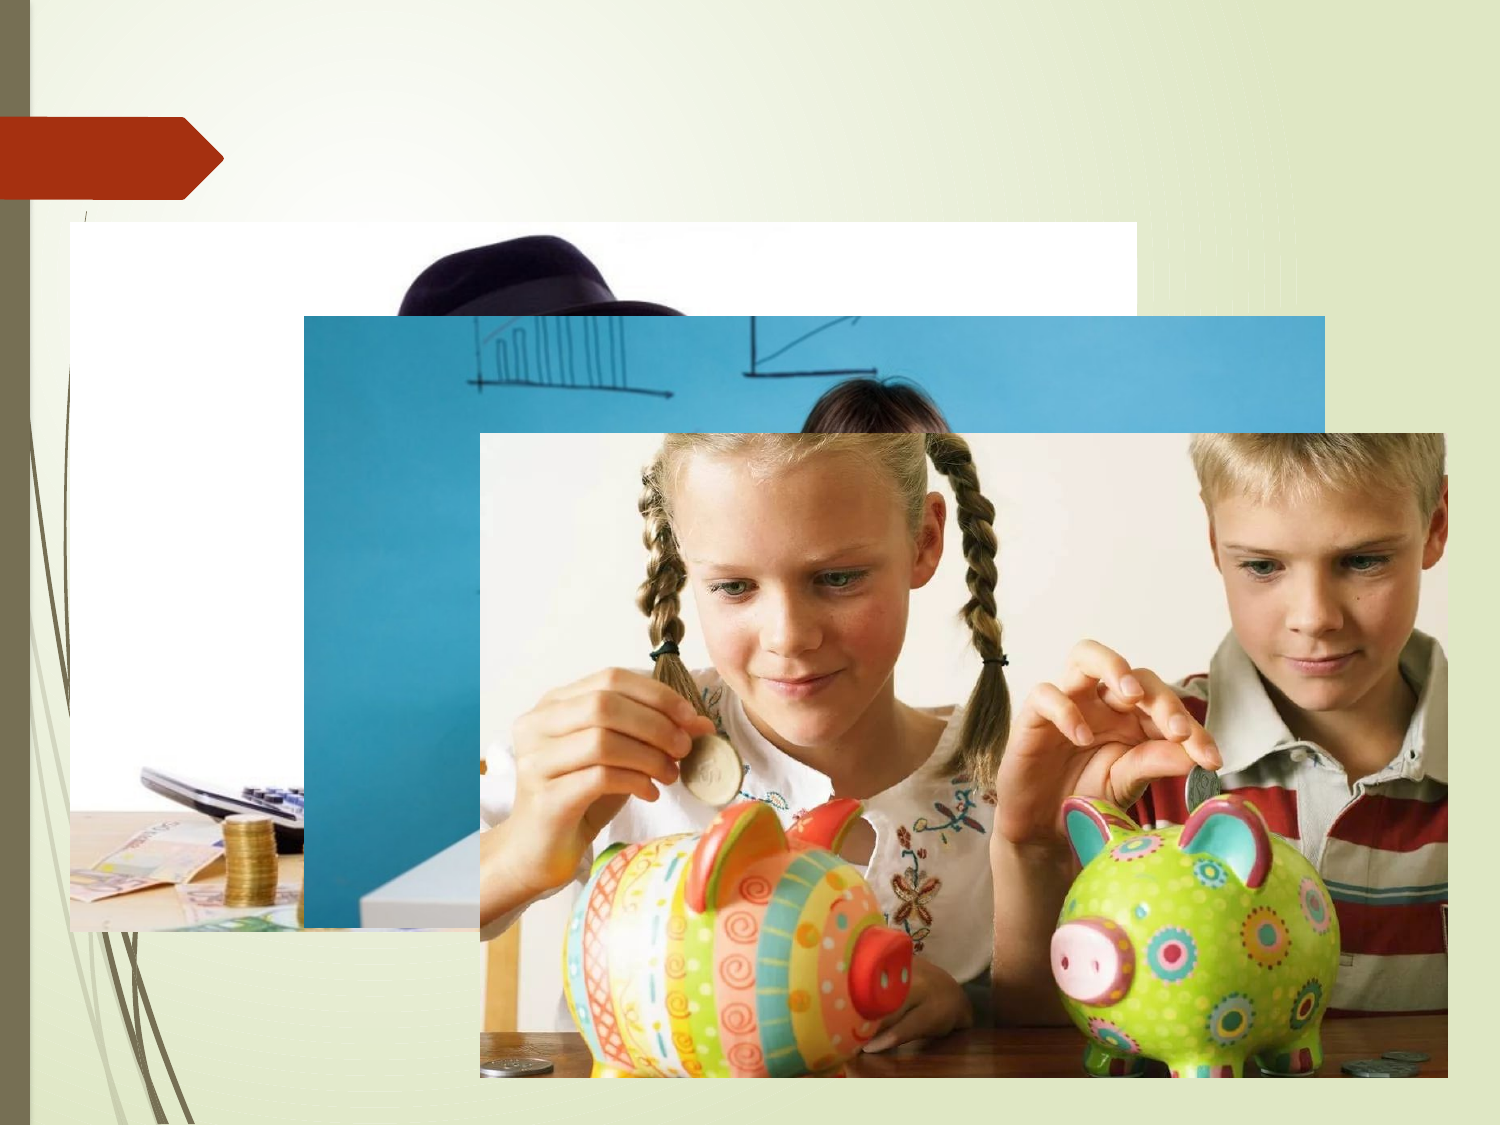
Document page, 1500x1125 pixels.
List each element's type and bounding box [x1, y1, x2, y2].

picture [70, 222, 1448, 1079]
